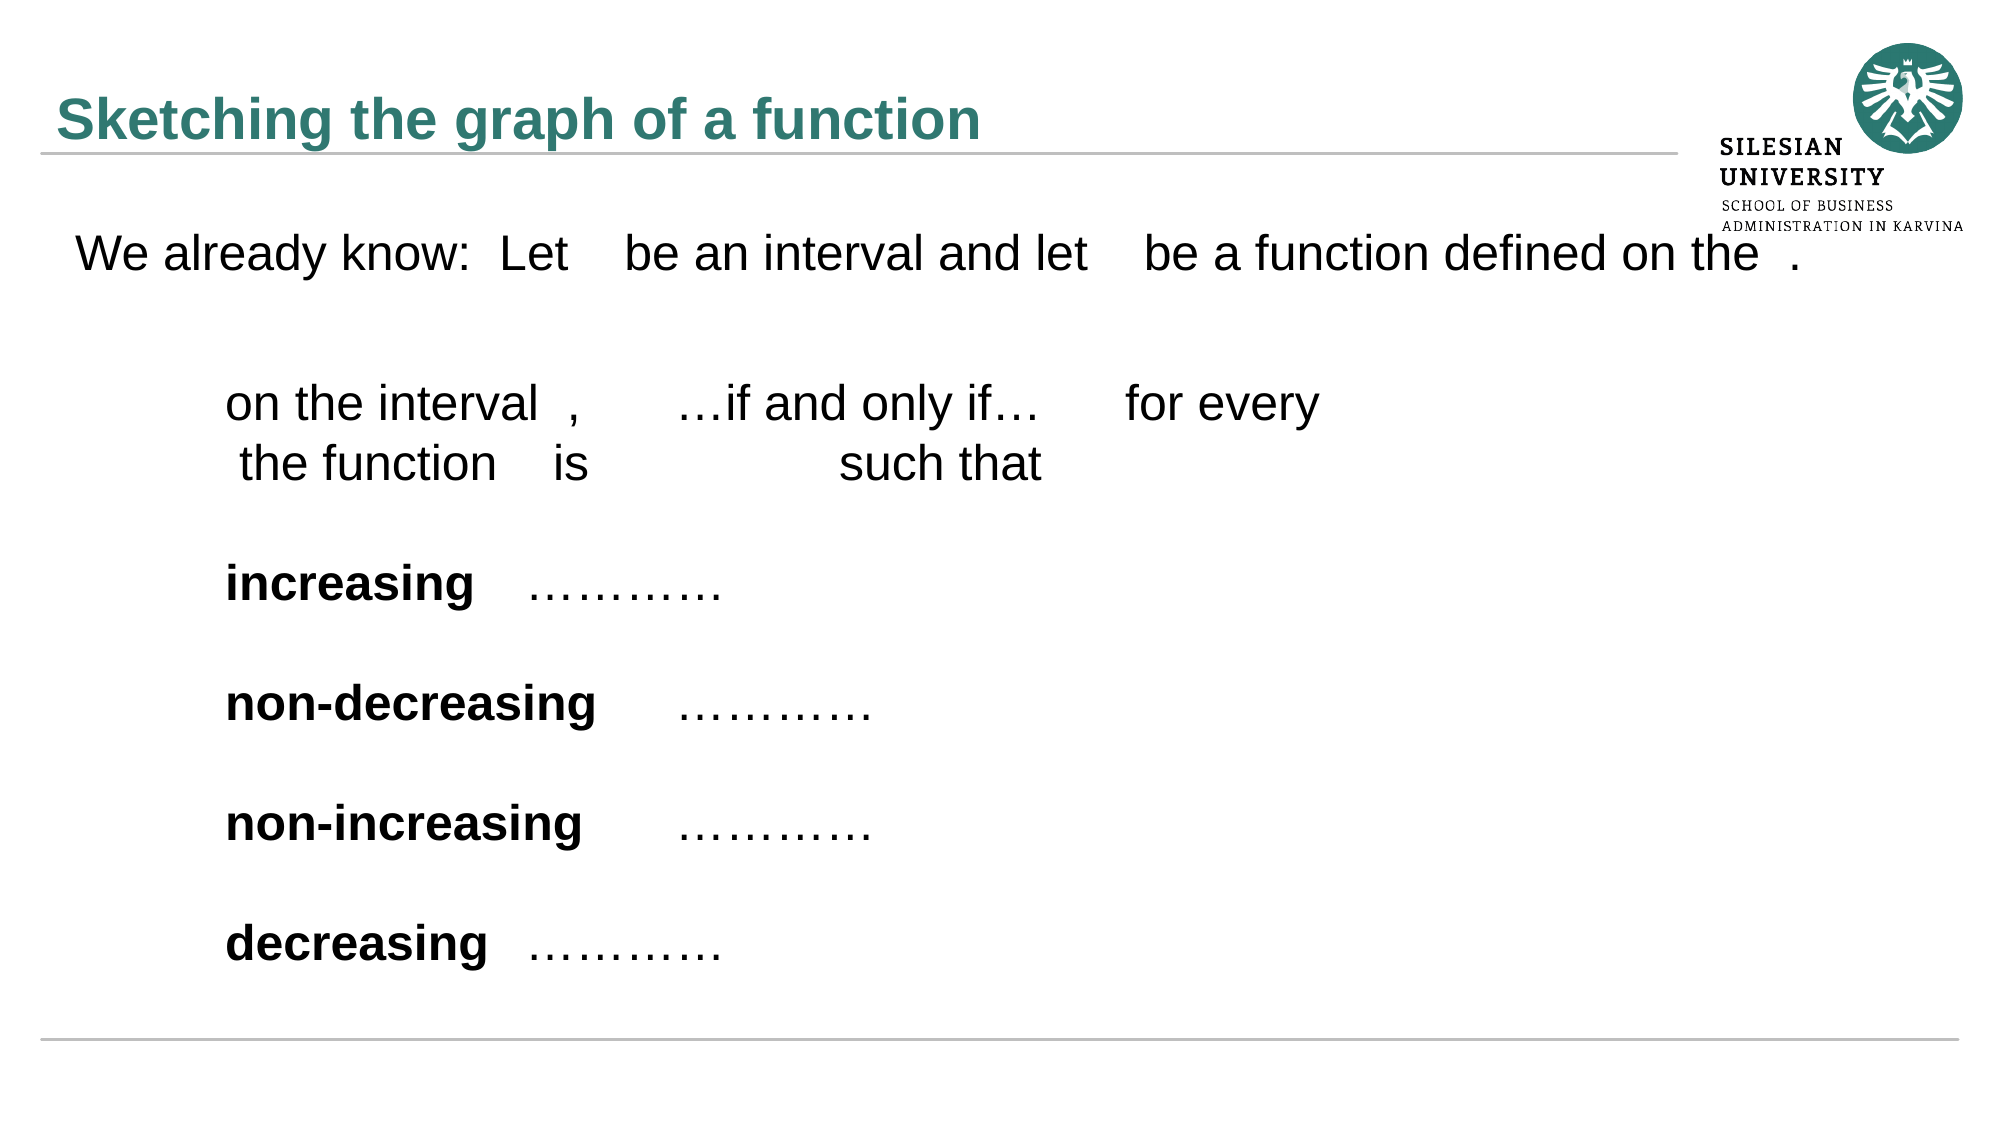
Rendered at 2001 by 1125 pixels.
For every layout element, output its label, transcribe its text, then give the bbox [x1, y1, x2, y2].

picture [1720, 43, 1963, 231]
title Sketching the graph of a function [41, 73, 1636, 150]
